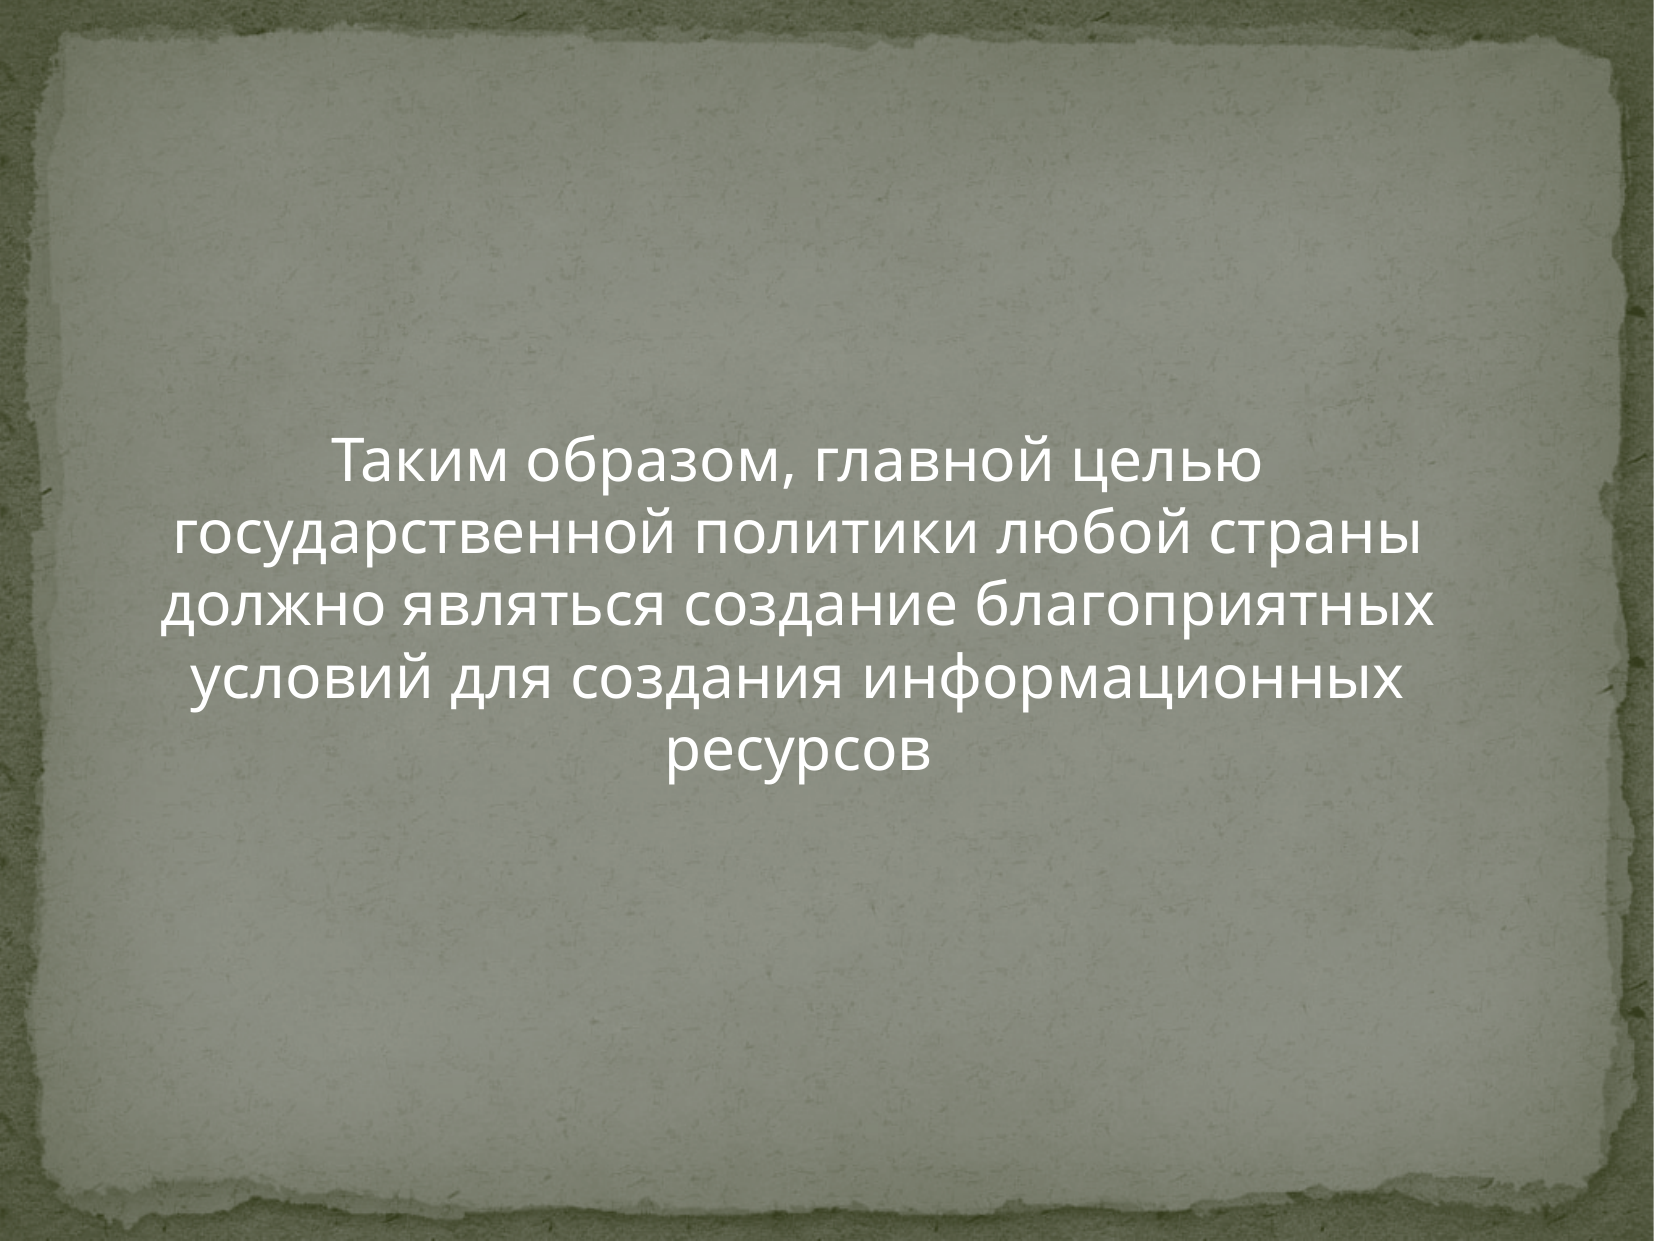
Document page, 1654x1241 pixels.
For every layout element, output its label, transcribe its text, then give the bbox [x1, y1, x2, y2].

subtitle Таким образом, главной целью государственной политики любой страны должно являться создание благоприятных усло­вий для создания информационных ресурсов [70, 233, 1526, 970]
